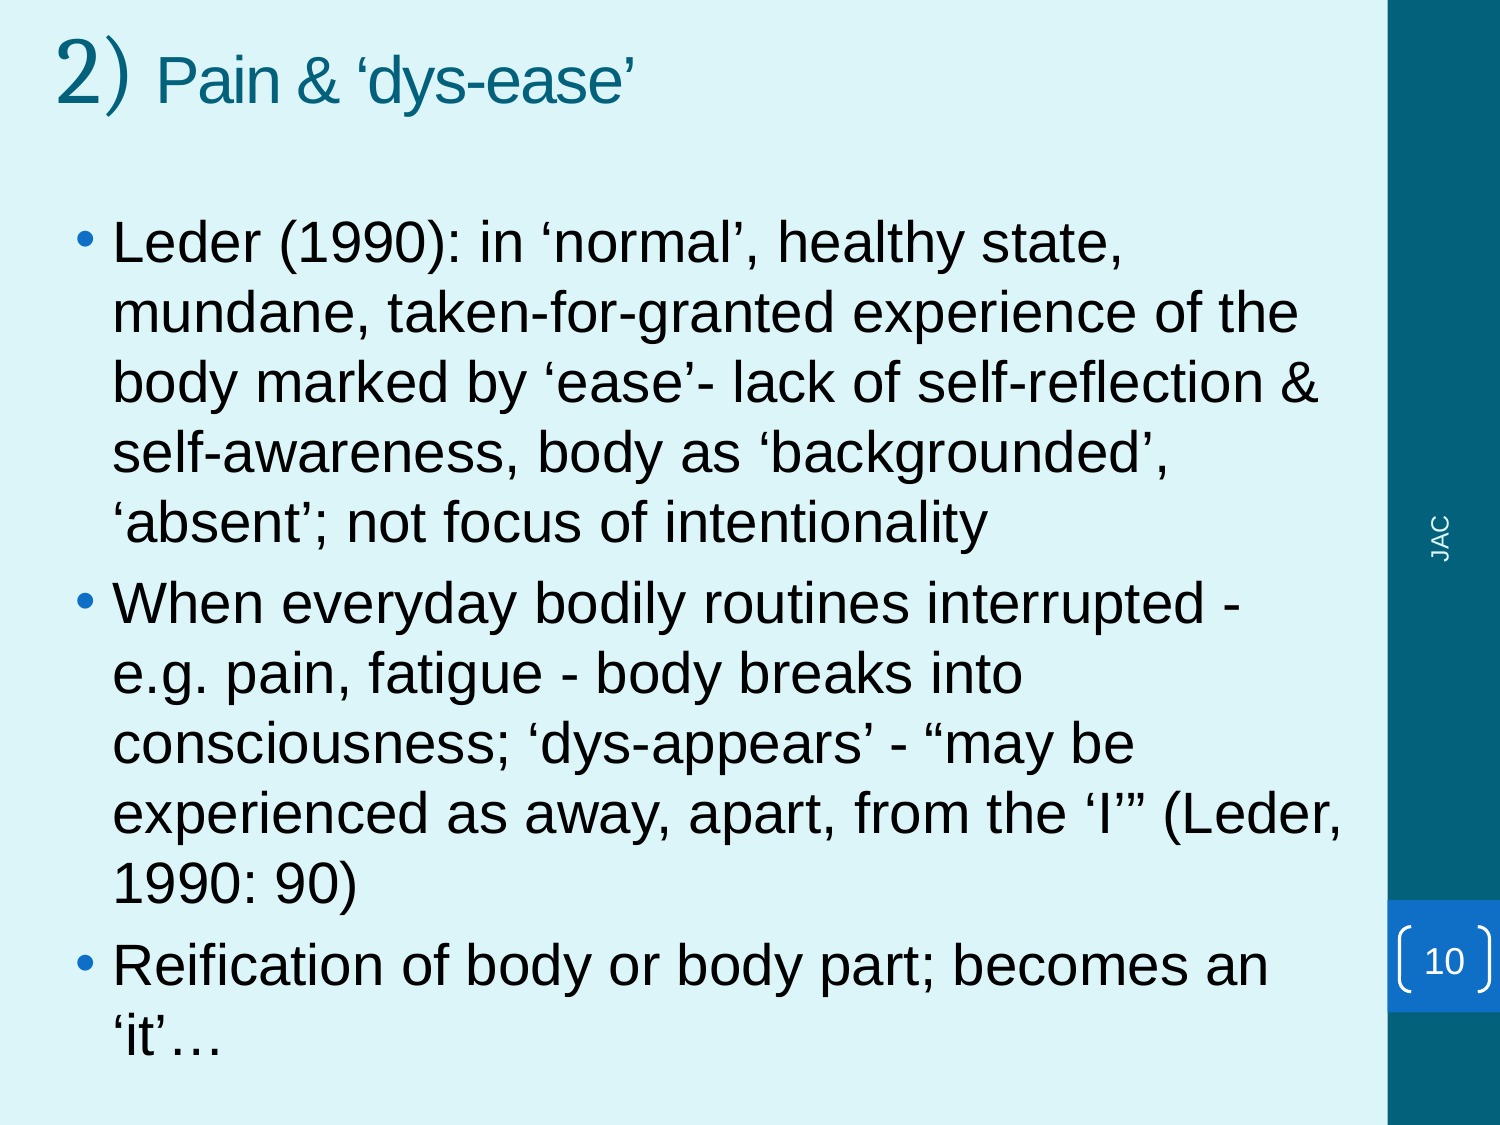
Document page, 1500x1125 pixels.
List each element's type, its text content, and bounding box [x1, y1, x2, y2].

title 2) Pain & ‘dys-ease’ [41, 0, 1317, 160]
slide_number 10 [1397, 925, 1492, 994]
footer JAC [1408, 500, 1469, 889]
list Leder (1990): in ‘normal’, healthy state, mundane, taken-for-granted experience of the body marked by ‘ease’- lack of self-reflection & self-awareness, body as ‘backgrounded’, ‘absent’; not focus of intentionality When everyday bodily routines interrupted - e.g. pain, fatigue - body breaks into consciousness; ‘dys-appears’ - “may be experienced as away, apart, from the ‘I’” (Leder, 1990: 90) Reification of body or body part; becomes an ‘it’… [41, 196, 1365, 1081]
